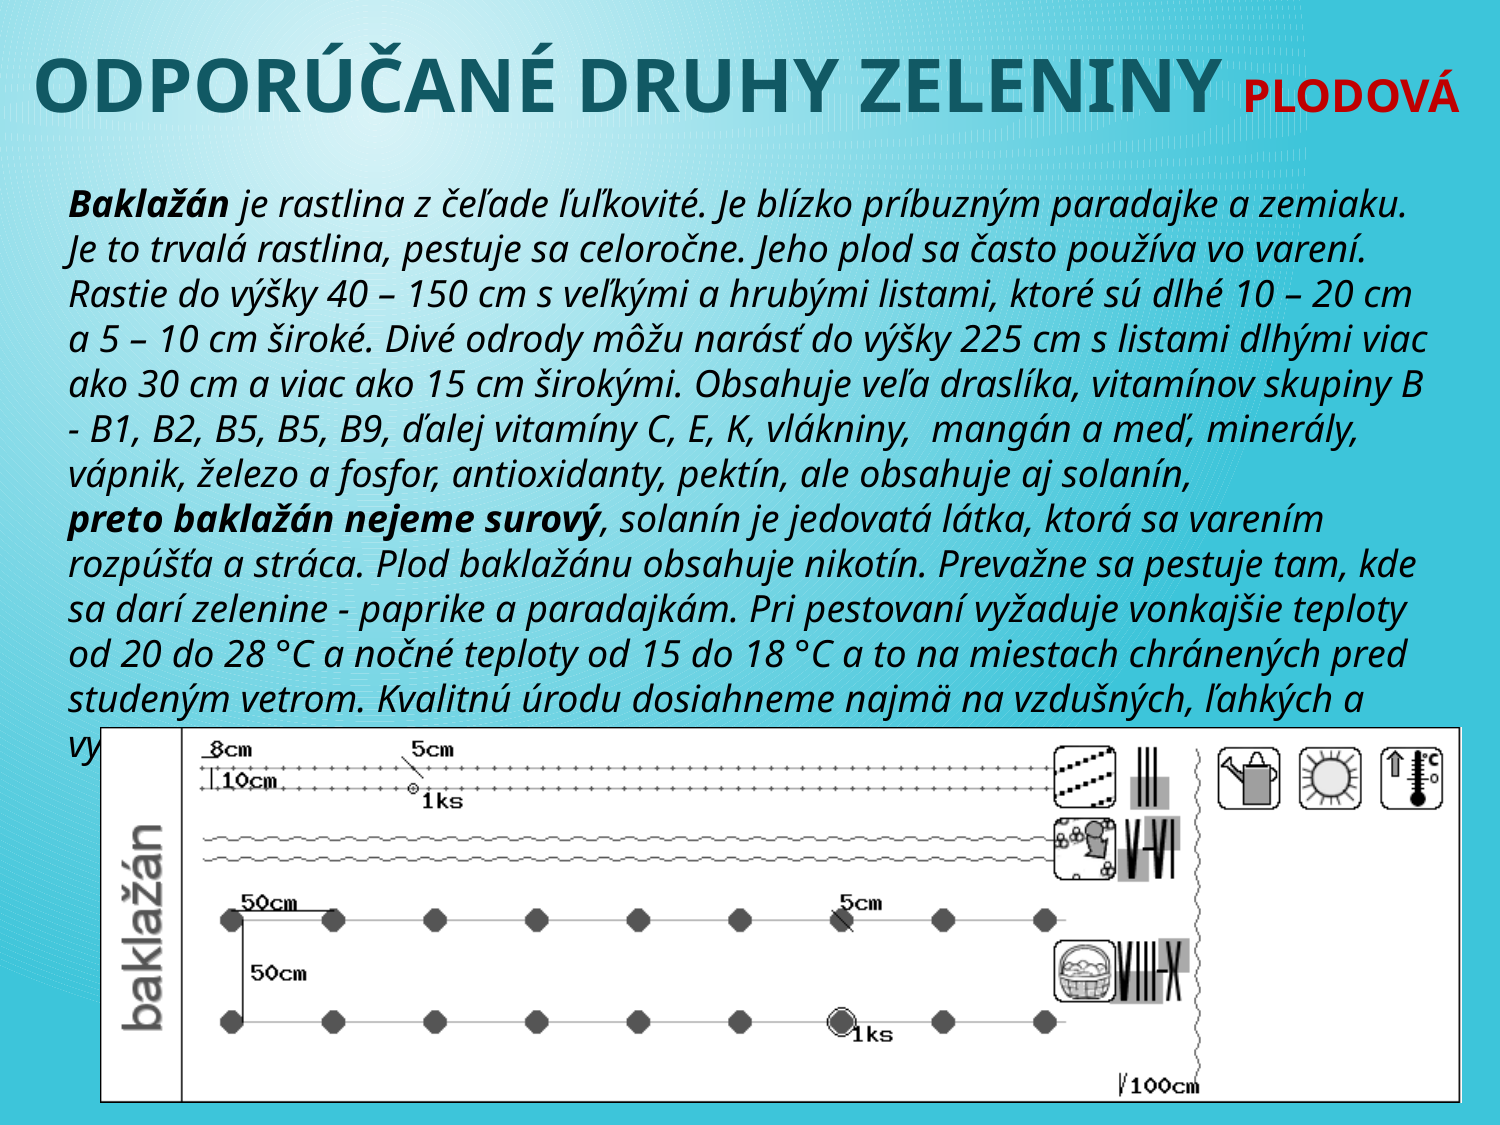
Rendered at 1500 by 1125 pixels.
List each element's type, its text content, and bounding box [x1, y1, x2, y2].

picture [100, 727, 1462, 1104]
title Odporúčané druhy zeleniny plodová [17, 30, 1483, 138]
list Baklažán je rastlina z čeľade ľuľkovité. Je blízko príbuzným paradajke a zemiaku. Je to trvalá rastlina, pestuje sa celoročne. Jeho plod sa často používa vo varení. Rastie do výšky 40 – 150 cm s veľkými a hrubými listami, ktoré sú dlhé 10 – 20 cm a 5 – 10 cm široké. Divé odrody môžu narásť do výšky 225 cm s listami dlhými viac ako 30 cm a viac ako 15 cm širokými. Obsahuje veľa draslíka, vitamínov skupiny B - B1, B2, B5, B5, B9, ďalej vitamíny C, E, K, vlákniny, mangán a meď, minerály, vápnik, železo a fosfor, antioxidanty, pektín, ale obsahuje aj solanín, preto baklažán nejeme surový, solanín je jedovatá látka, ktorá sa varením rozpúšťa a stráca. Plod baklažánu obsahuje nikotín. Prevažne sa pestuje tam, kde sa darí zelenine - paprike a paradajkám. Pri pestovaní vyžaduje vonkajšie teploty od 20 do 28 °C a nočné teploty od 15 do 18 °C a to na miestach chránených pred studeným vetrom. Kvalitnú úrodu dosiahneme najmä na vzdušných, ľahkých a vyhrievaných hlinitých, alebo hlinito - piesočnatých pôdach s humusom. [53, 172, 1459, 1082]
